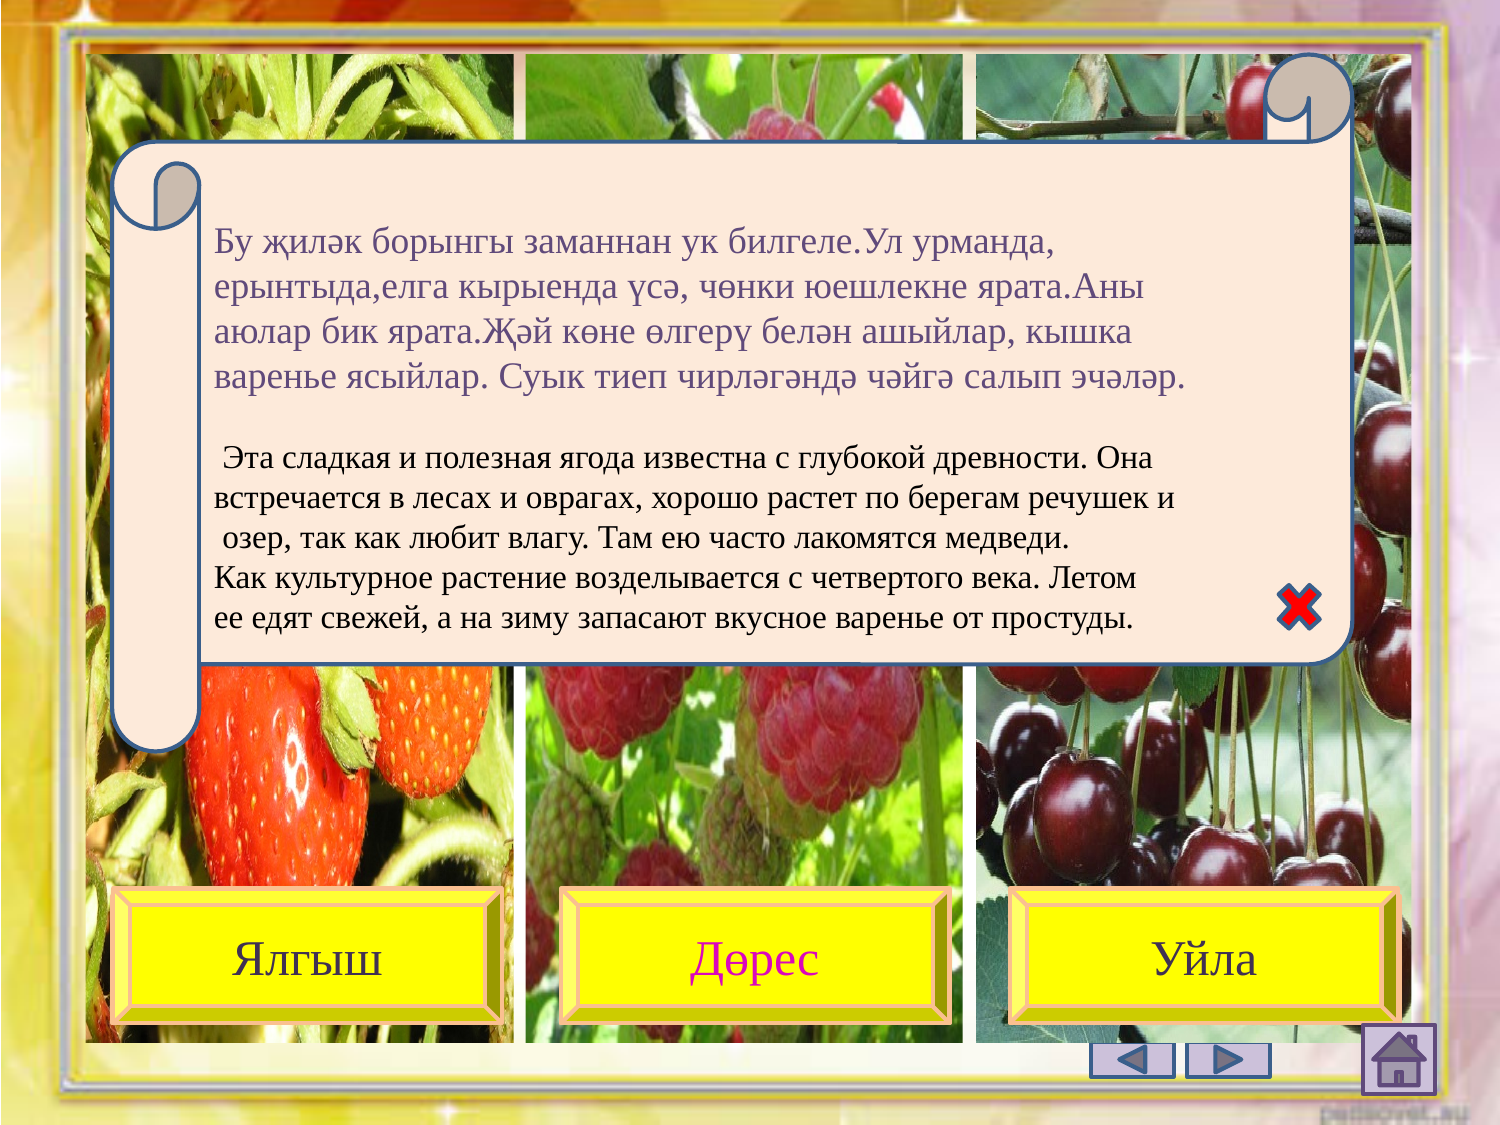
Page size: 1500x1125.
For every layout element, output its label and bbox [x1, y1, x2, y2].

text_box [111, 54, 1353, 752]
picture [1, 0, 1500, 1125]
